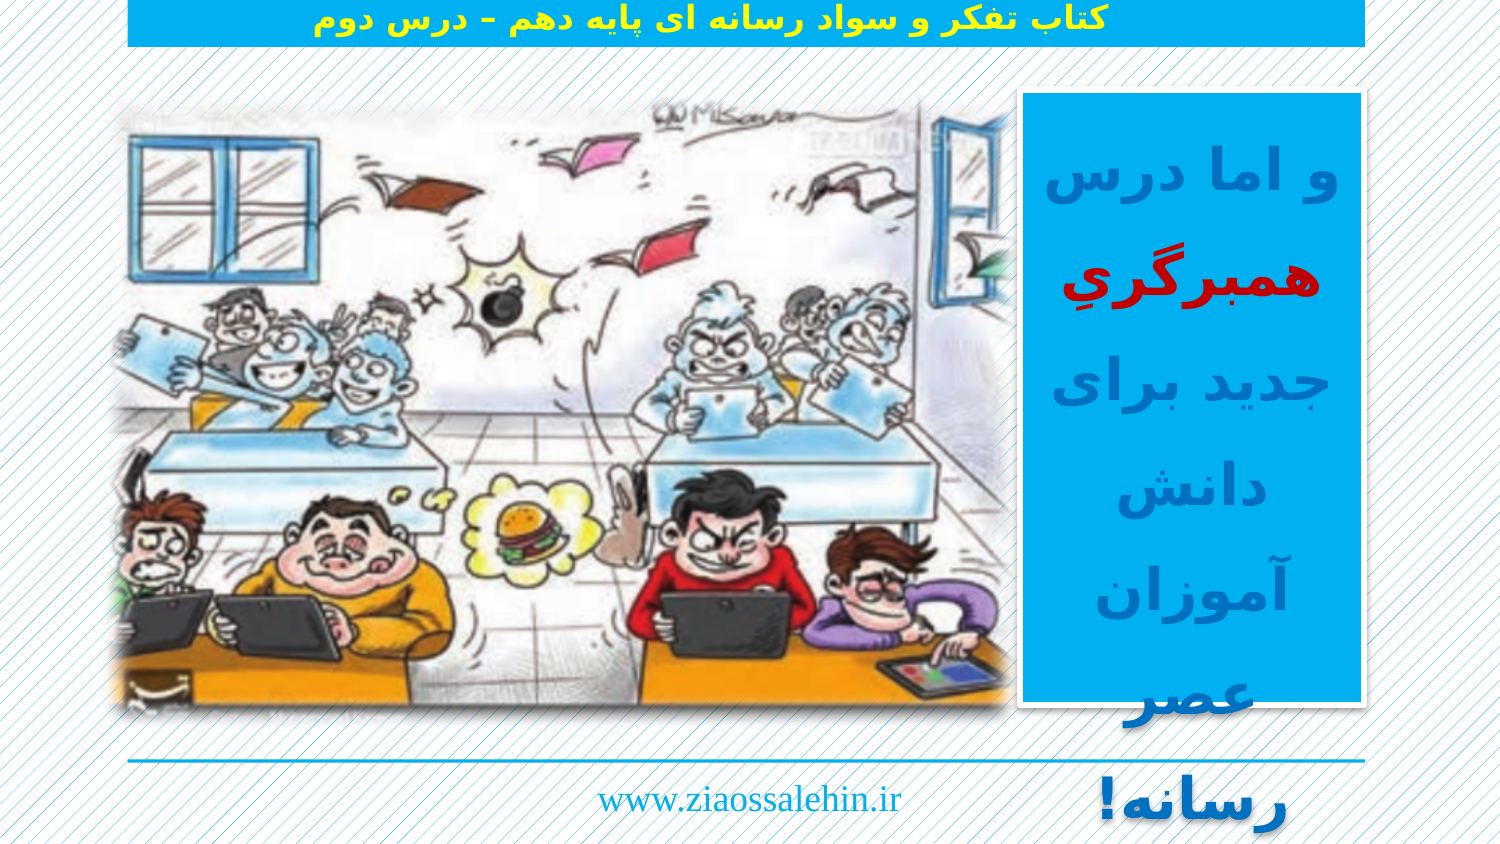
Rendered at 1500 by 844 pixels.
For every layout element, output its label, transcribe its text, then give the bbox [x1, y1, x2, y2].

picture [900, 763, 931, 793]
picture [1367, 411, 1500, 545]
picture [1219, 708, 1271, 759]
picture [1104, 48, 1143, 86]
picture [1367, 193, 1500, 327]
picture [1151, 763, 1233, 844]
picture [480, 763, 562, 844]
picture [1252, 708, 1305, 759]
picture [1367, 327, 1500, 461]
picture [732, 811, 765, 844]
picture [1037, 48, 1076, 86]
picture [1020, 48, 1059, 86]
picture [1367, 126, 1500, 260]
picture [883, 763, 965, 844]
picture [865, 763, 898, 795]
picture [1051, 708, 1104, 759]
picture [0, 0, 34, 34]
picture [1168, 763, 1250, 844]
picture [1202, 708, 1254, 759]
picture [727, 763, 763, 799]
picture [161, 763, 243, 844]
picture [1101, 763, 1183, 844]
picture [706, 763, 730, 786]
picture [0, 0, 101, 101]
picture [1367, 75, 1500, 210]
picture [1367, 528, 1500, 663]
picture [1018, 708, 1070, 759]
picture [849, 812, 882, 844]
picture [1367, 25, 1500, 159]
picture [94, 763, 176, 844]
picture [1367, 243, 1500, 377]
picture [1134, 763, 1216, 844]
picture [145, 763, 227, 844]
picture [748, 812, 781, 844]
picture [765, 812, 798, 844]
picture [0, 0, 84, 84]
picture [1470, 813, 1500, 844]
text_box و اما درس همبرگریِ جدید برای دانش آموزان عصر رسانه! [1017, 86, 1367, 708]
picture [296, 763, 378, 844]
picture [1367, 59, 1500, 193]
picture [430, 763, 512, 844]
picture [1335, 679, 1500, 844]
picture [1067, 763, 1149, 844]
picture [684, 801, 691, 809]
picture [279, 763, 361, 844]
picture [78, 763, 160, 844]
picture [867, 796, 881, 809]
picture [1367, 361, 1500, 495]
picture [782, 763, 814, 793]
picture [0, 6, 127, 134]
picture [782, 812, 815, 844]
picture [1102, 708, 1154, 759]
picture [801, 763, 830, 792]
picture [598, 810, 631, 844]
picture [1367, 226, 1500, 361]
picture [950, 763, 1032, 844]
picture [1118, 708, 1171, 759]
picture [681, 811, 715, 844]
picture [1403, 746, 1500, 844]
picture [312, 763, 394, 844]
picture [346, 763, 428, 844]
picture [857, 797, 863, 804]
picture [1367, 143, 1500, 277]
picture [847, 763, 881, 797]
picture [1366, 0, 1375, 9]
picture [581, 810, 614, 844]
picture [178, 763, 260, 844]
picture [1367, 545, 1500, 679]
picture [1017, 763, 1099, 844]
picture [833, 763, 864, 793]
picture [1367, 176, 1500, 310]
picture [1303, 708, 1355, 759]
picture [715, 810, 749, 844]
picture [1188, 48, 1227, 86]
picture [497, 763, 579, 844]
picture [1366, 0, 1392, 26]
picture [1367, 377, 1500, 512]
picture [916, 763, 998, 844]
picture [825, 763, 847, 784]
picture [212, 763, 294, 844]
picture [1268, 763, 1350, 844]
picture [758, 763, 797, 801]
picture [1269, 708, 1322, 759]
picture [1367, 0, 1493, 126]
picture [1137, 48, 1177, 86]
picture [967, 763, 1049, 844]
picture [1201, 763, 1283, 844]
picture [463, 763, 545, 844]
picture [1087, 48, 1126, 86]
picture [1034, 763, 1116, 844]
picture [1386, 730, 1500, 844]
picture [1120, 48, 1160, 86]
picture [447, 763, 529, 844]
picture [1171, 48, 1210, 86]
picture [659, 763, 696, 800]
picture [735, 800, 742, 807]
picture [1367, 210, 1500, 344]
picture [799, 812, 832, 844]
picture [1288, 48, 1327, 86]
picture [1352, 696, 1500, 844]
picture [229, 763, 311, 844]
picture [1353, 612, 1500, 759]
picture [0, 0, 67, 67]
picture [396, 763, 478, 844]
picture [1255, 48, 1294, 86]
picture [1486, 830, 1500, 844]
picture [514, 763, 596, 844]
picture [1355, 0, 1442, 86]
picture [866, 763, 948, 844]
picture [1319, 662, 1500, 844]
picture [1084, 763, 1166, 844]
picture [1366, 0, 1409, 43]
picture [1367, 310, 1500, 445]
picture [1369, 713, 1500, 844]
picture [1152, 708, 1204, 759]
picture [1338, 0, 1426, 86]
picture [774, 795, 780, 802]
picture [883, 763, 914, 793]
picture [1238, 48, 1277, 86]
picture [1322, 48, 1361, 86]
picture [1221, 48, 1260, 86]
picture [547, 763, 629, 844]
picture [1367, 42, 1500, 176]
picture [1034, 708, 1087, 759]
picture [1367, 277, 1500, 411]
picture [1218, 763, 1300, 844]
picture [1053, 48, 1093, 86]
picture [1070, 48, 1109, 86]
picture [413, 763, 495, 844]
picture [832, 812, 865, 844]
picture [933, 763, 1015, 844]
picture [631, 763, 663, 794]
picture [530, 763, 612, 844]
picture [817, 803, 823, 810]
picture [0, 0, 17, 17]
picture [1320, 579, 1500, 759]
picture [816, 787, 823, 793]
picture [1286, 708, 1338, 759]
picture [1154, 48, 1193, 86]
picture [631, 808, 667, 844]
picture [1185, 708, 1238, 759]
picture [1135, 708, 1187, 759]
picture [1367, 394, 1500, 528]
picture [1050, 763, 1132, 844]
picture [363, 763, 445, 844]
picture [111, 763, 193, 844]
picture [1367, 461, 1500, 595]
picture [1367, 109, 1500, 243]
picture [564, 806, 603, 844]
picture [675, 763, 713, 801]
picture [1367, 92, 1500, 226]
picture [1068, 708, 1120, 759]
picture [665, 812, 698, 844]
picture [648, 812, 681, 844]
picture [1235, 763, 1317, 844]
picture [1252, 763, 1334, 844]
picture [0, 40, 127, 168]
picture [1305, 48, 1344, 86]
picture [1117, 763, 1199, 844]
picture [0, 48, 137, 185]
picture [1367, 444, 1500, 579]
picture [698, 810, 733, 844]
picture [1367, 0, 1459, 92]
picture [262, 763, 344, 844]
picture [746, 763, 780, 797]
picture [0, 0, 118, 118]
picture [1367, 478, 1500, 612]
picture [1367, 512, 1500, 646]
picture [1001, 708, 1053, 759]
picture [1236, 708, 1288, 759]
picture [44, 761, 127, 844]
picture [614, 803, 655, 844]
picture [1204, 48, 1244, 86]
picture [61, 763, 143, 844]
picture [1285, 629, 1500, 844]
picture [1302, 646, 1500, 844]
picture [1367, 562, 1500, 696]
picture [1169, 708, 1221, 759]
picture [0, 23, 127, 151]
picture [983, 763, 1065, 844]
picture [1367, 495, 1500, 629]
picture [1185, 763, 1267, 844]
picture [710, 763, 747, 800]
picture [1336, 595, 1500, 759]
picture [1367, 0, 1476, 109]
picture [1453, 797, 1500, 844]
picture [1367, 344, 1500, 478]
picture [899, 763, 981, 844]
picture [380, 763, 462, 844]
picture [195, 763, 277, 844]
picture [619, 798, 627, 807]
picture [329, 763, 411, 844]
picture [613, 763, 646, 795]
picture [0, 0, 50, 50]
picture [1271, 48, 1311, 86]
picture [1000, 763, 1082, 844]
picture [648, 763, 680, 793]
picture [1085, 708, 1137, 759]
picture [1367, 159, 1500, 294]
picture [1436, 780, 1500, 844]
picture [1367, 8, 1500, 143]
picture [0, 48, 1042, 844]
picture [1367, 294, 1500, 428]
picture [128, 763, 210, 844]
picture [1367, 428, 1500, 562]
picture [1419, 763, 1500, 844]
picture [245, 763, 327, 844]
text_box کتاب تفکر و سواد رسانه ای پایه دهم – درس دوم [191, 0, 1231, 44]
picture [1367, 260, 1500, 394]
picture [816, 812, 849, 844]
